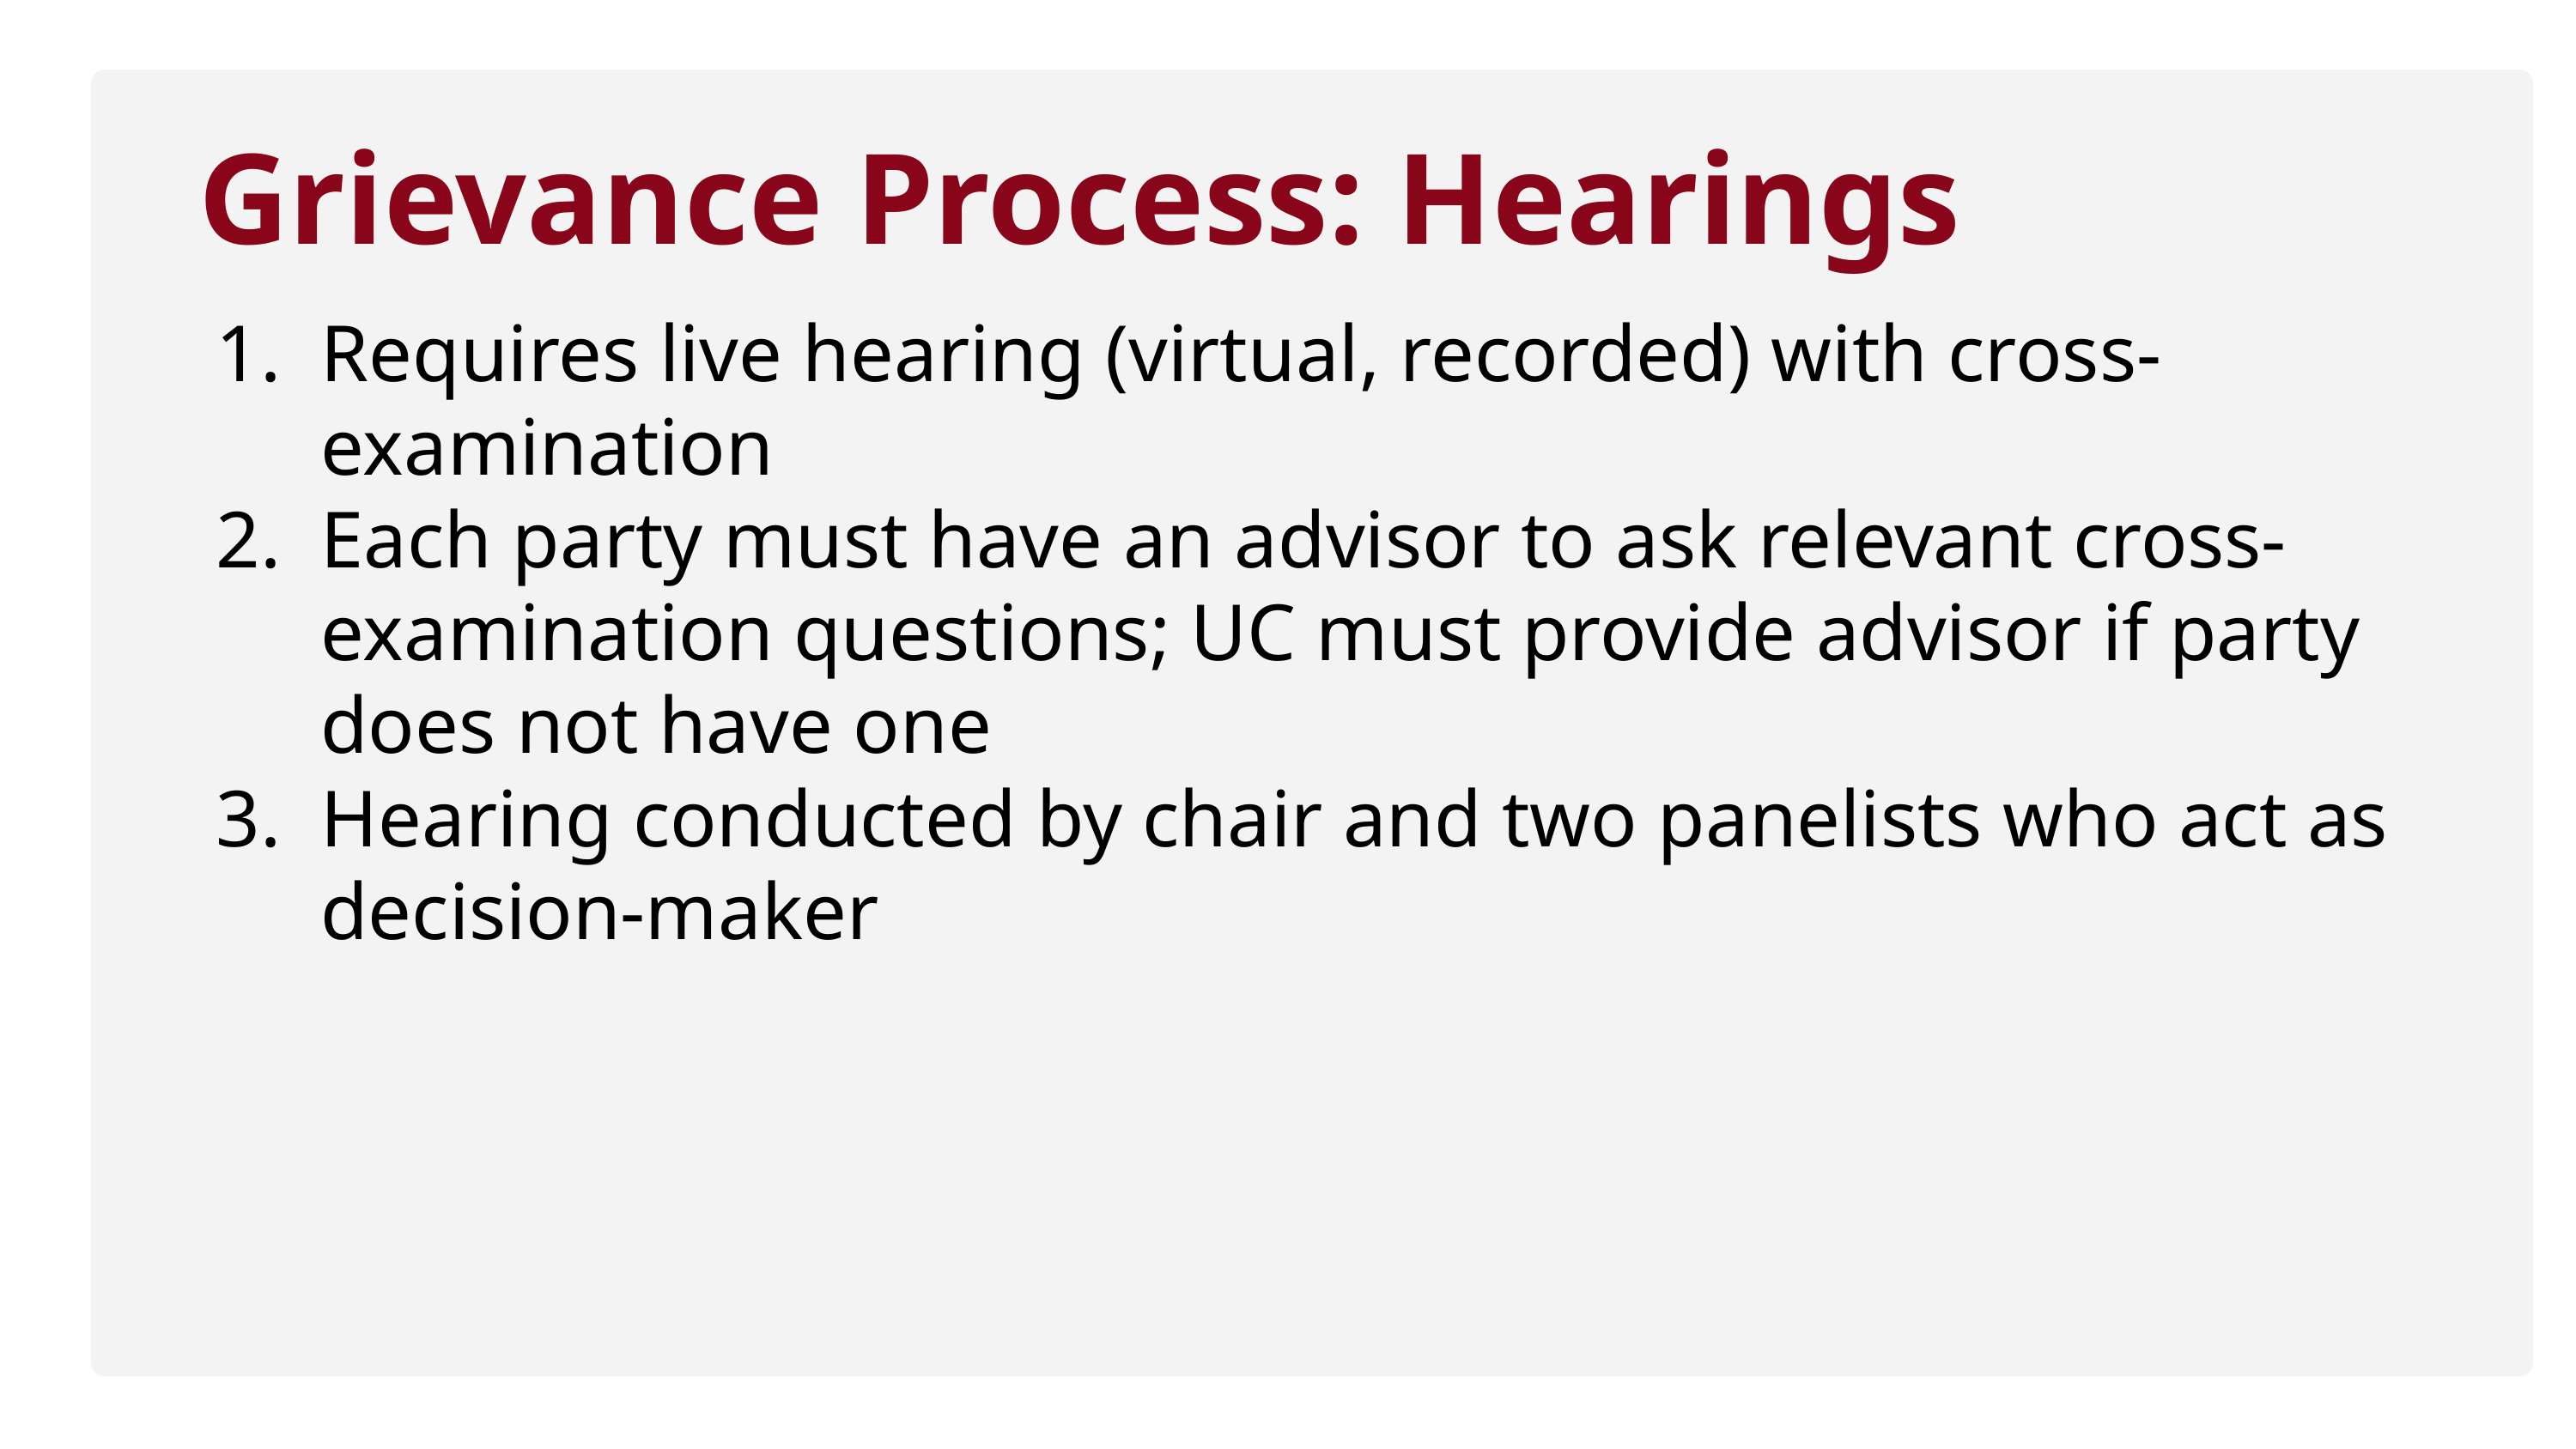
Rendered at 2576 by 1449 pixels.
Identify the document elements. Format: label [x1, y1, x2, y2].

text_box [90, 69, 2534, 1377]
